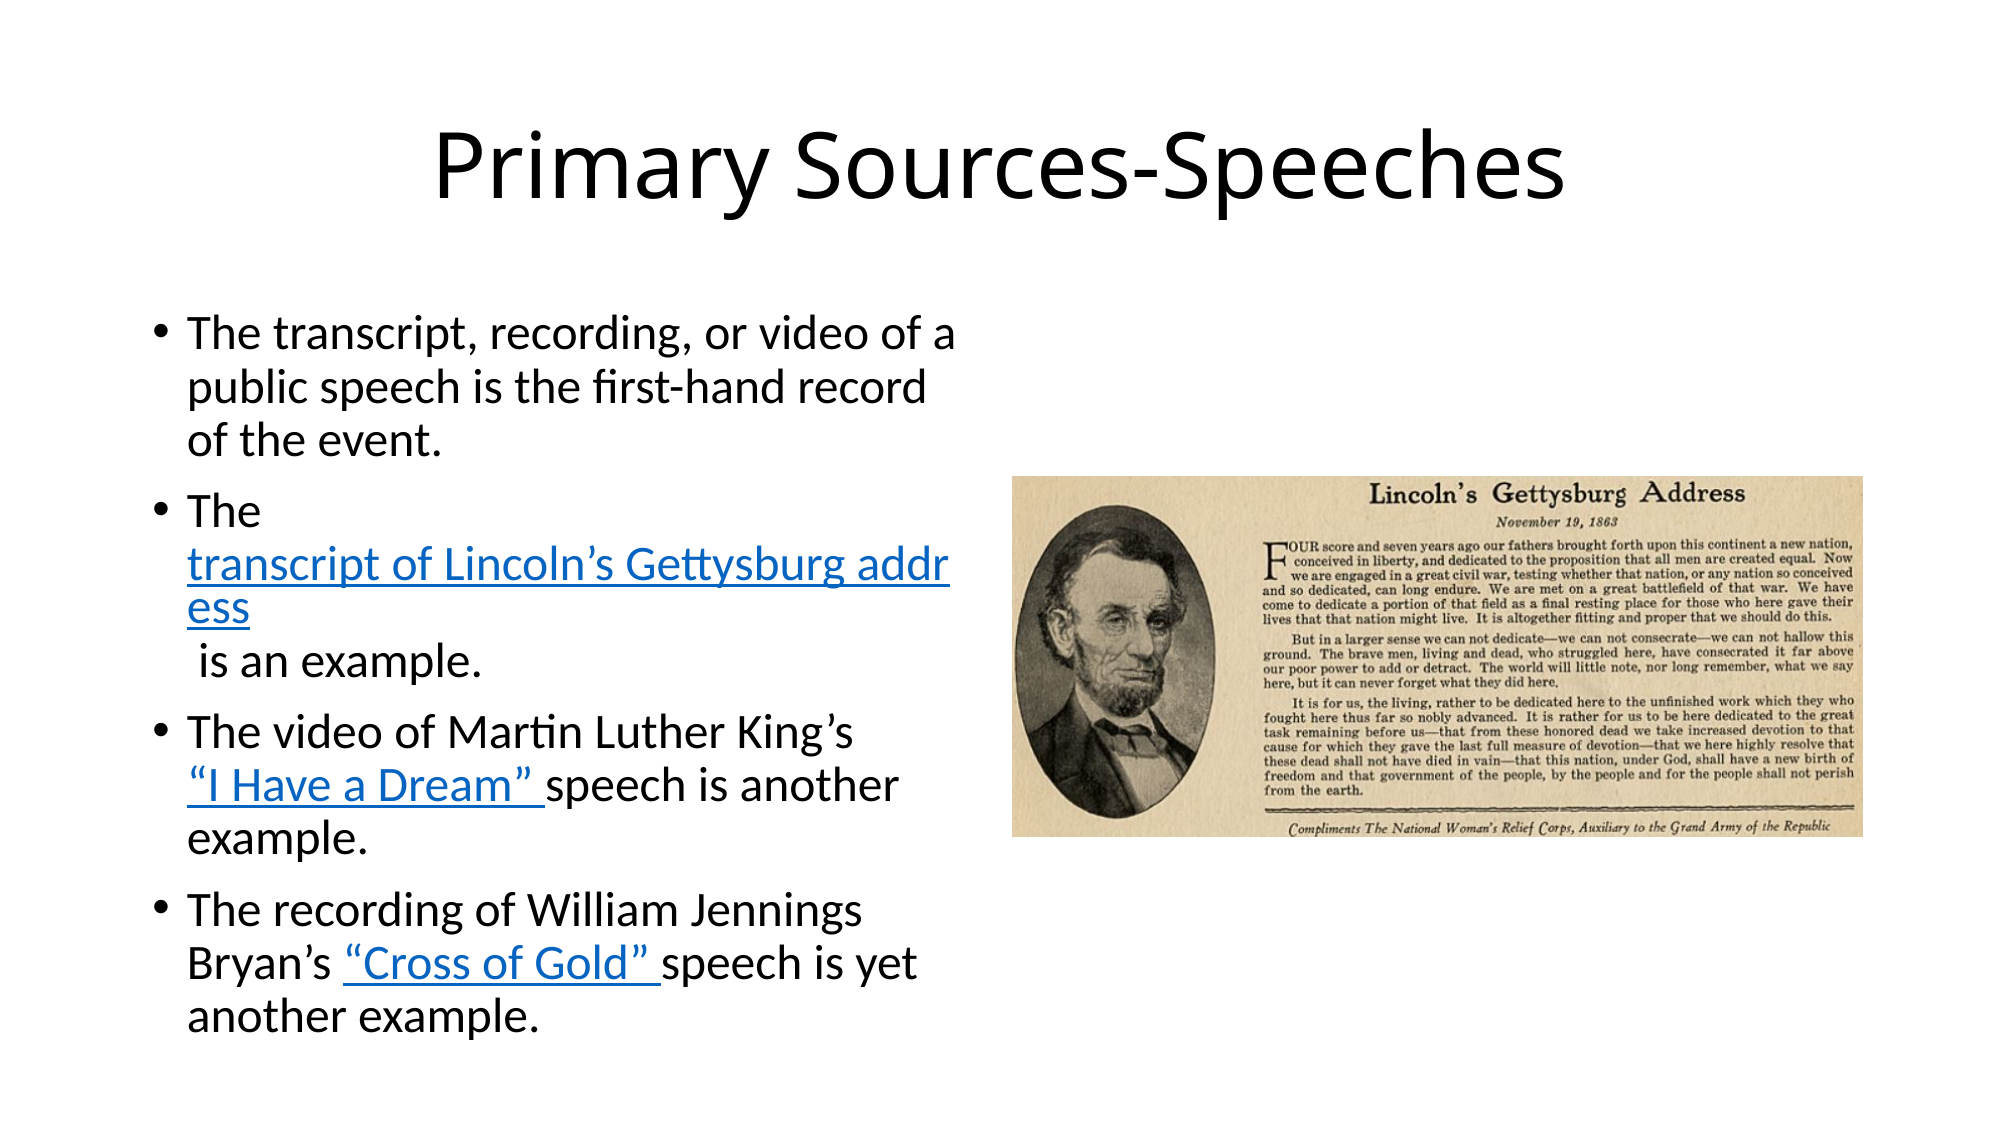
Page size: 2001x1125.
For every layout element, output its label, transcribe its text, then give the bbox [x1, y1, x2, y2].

title Primary Sources-Speeches [137, 59, 1863, 278]
list The transcript, recording, or video of a public speech is the first-hand record of the event. The transcript of Lincoln’s Gettysburg address is an example. The video of Martin Luther King’s “I Have a Dream” speech is another example. The recording of William Jennings Bryan’s “Cross of Gold” speech is yet another example. [137, 299, 988, 1014]
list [1012, 476, 1863, 837]
